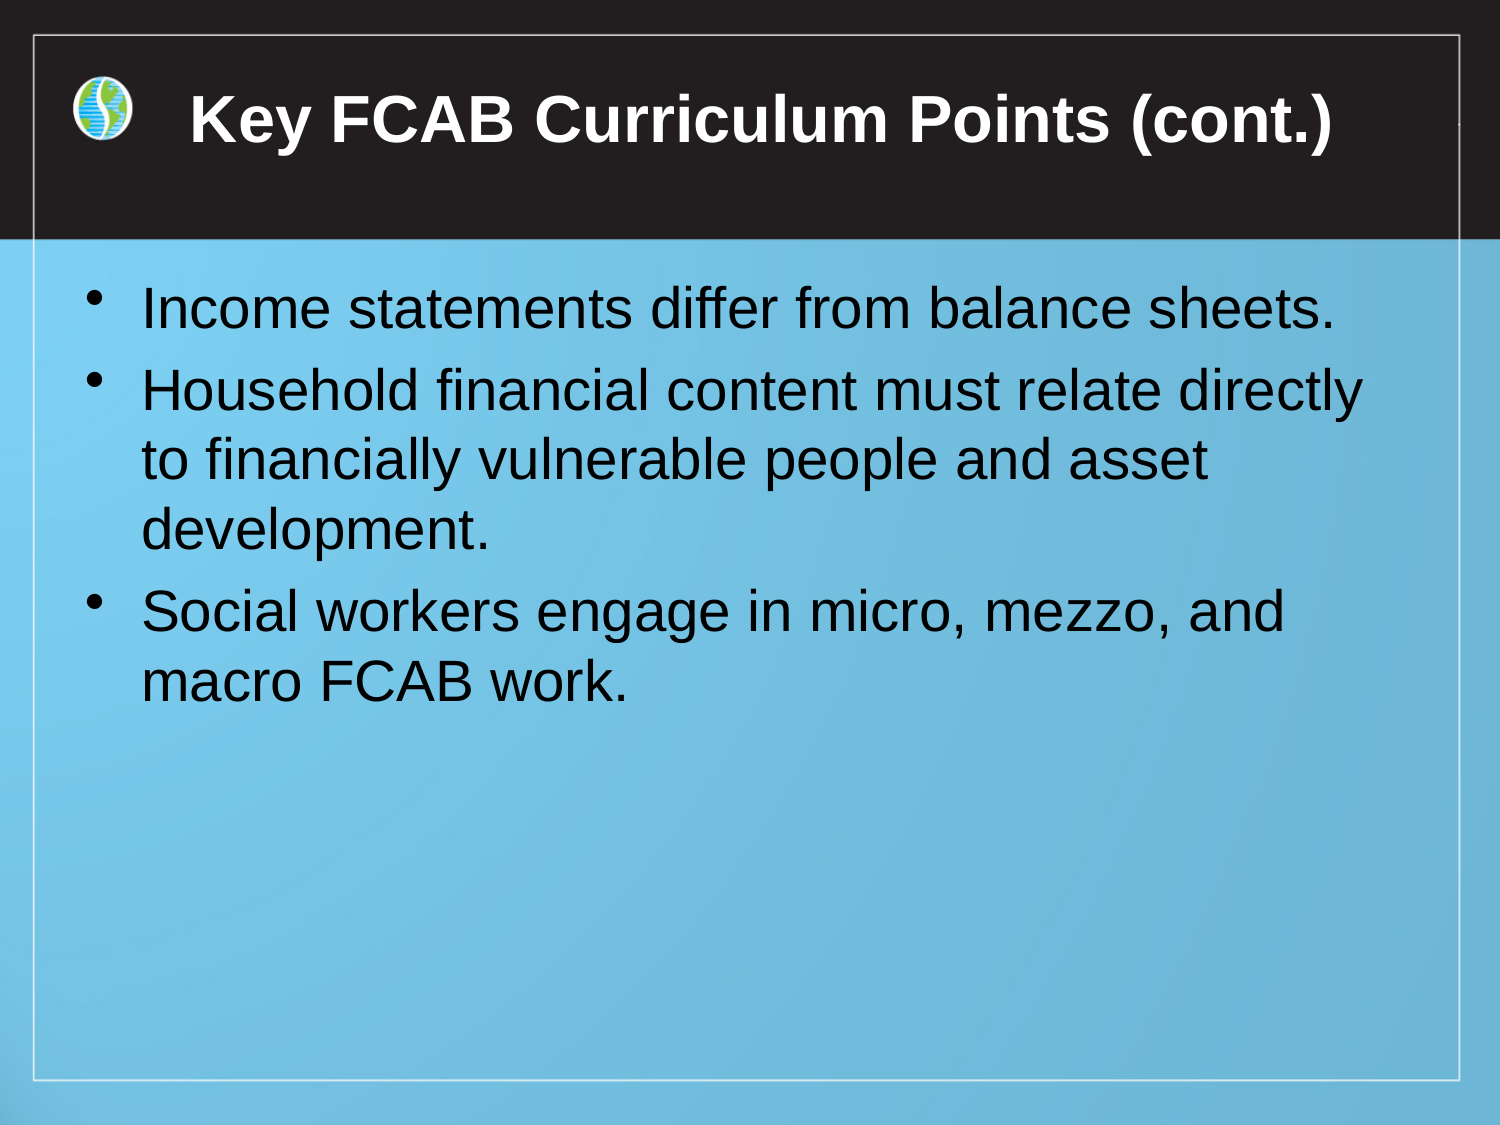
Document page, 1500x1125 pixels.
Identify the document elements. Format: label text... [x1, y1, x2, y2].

list Income statements differ from balance sheets. Household financial content must relate directly to financially vulnerable people and asset development. Social workers engage in micro, mezzo, and macro FCAB work. [69, 262, 1425, 1045]
title Key FCAB Curriculum Points (cont.) [174, 40, 1425, 193]
picture [0, 0, 1500, 1125]
